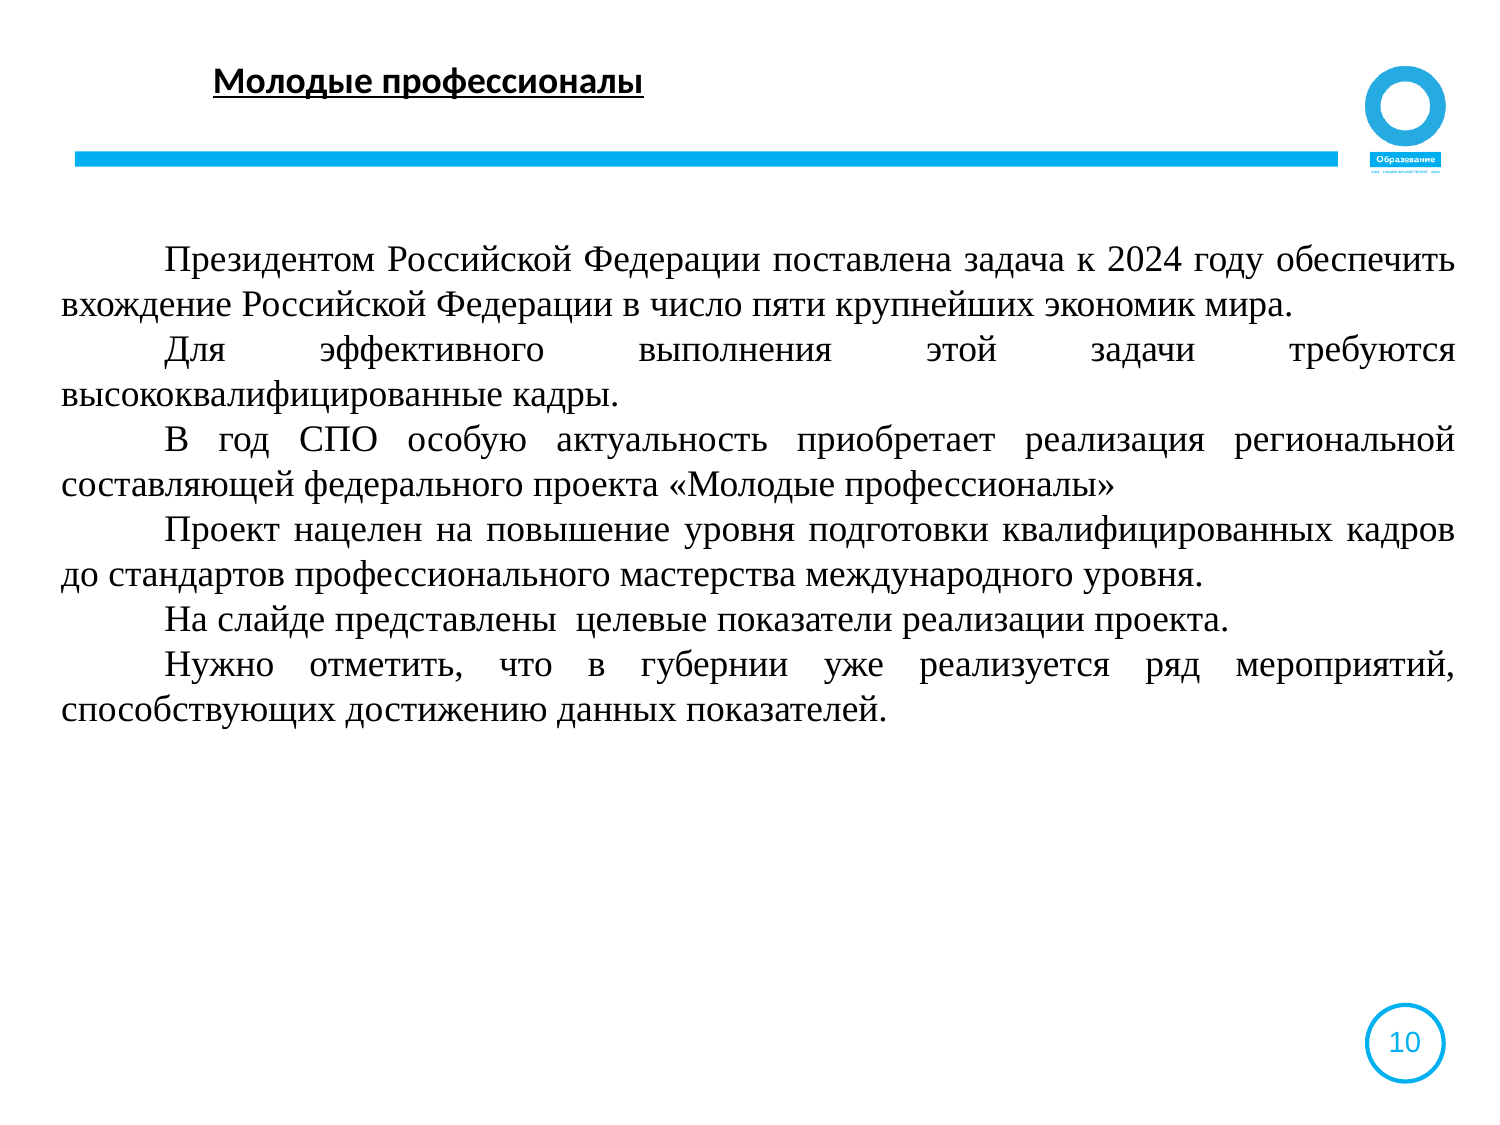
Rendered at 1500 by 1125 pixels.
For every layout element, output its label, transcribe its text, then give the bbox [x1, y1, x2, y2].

picture [1361, 64, 1449, 176]
text_box Президентом Российской Федерации поставлена задача к 2024 году обеспечить вхождение Российской Федерации в число пяти крупнейших экономик мира. Для эффективного выполнения этой задачи требуются высококвалифицированные кадры. В год СПО особую актуальность приобретает реализация региональной составляющей федерального проекта «Молодые профессионалы» Проект нацелен на повышение уровня подготовки квалифицированных кадров до стандартов профессионального мастерства международного уровня. На слайде представлены целевые показатели реализации проекта. Нужно отметить, что в губернии уже реализуется ряд мероприятий, способствующих достижению данных показателей. [46, 226, 1472, 781]
text_box Молодые профессионалы [198, 48, 660, 109]
